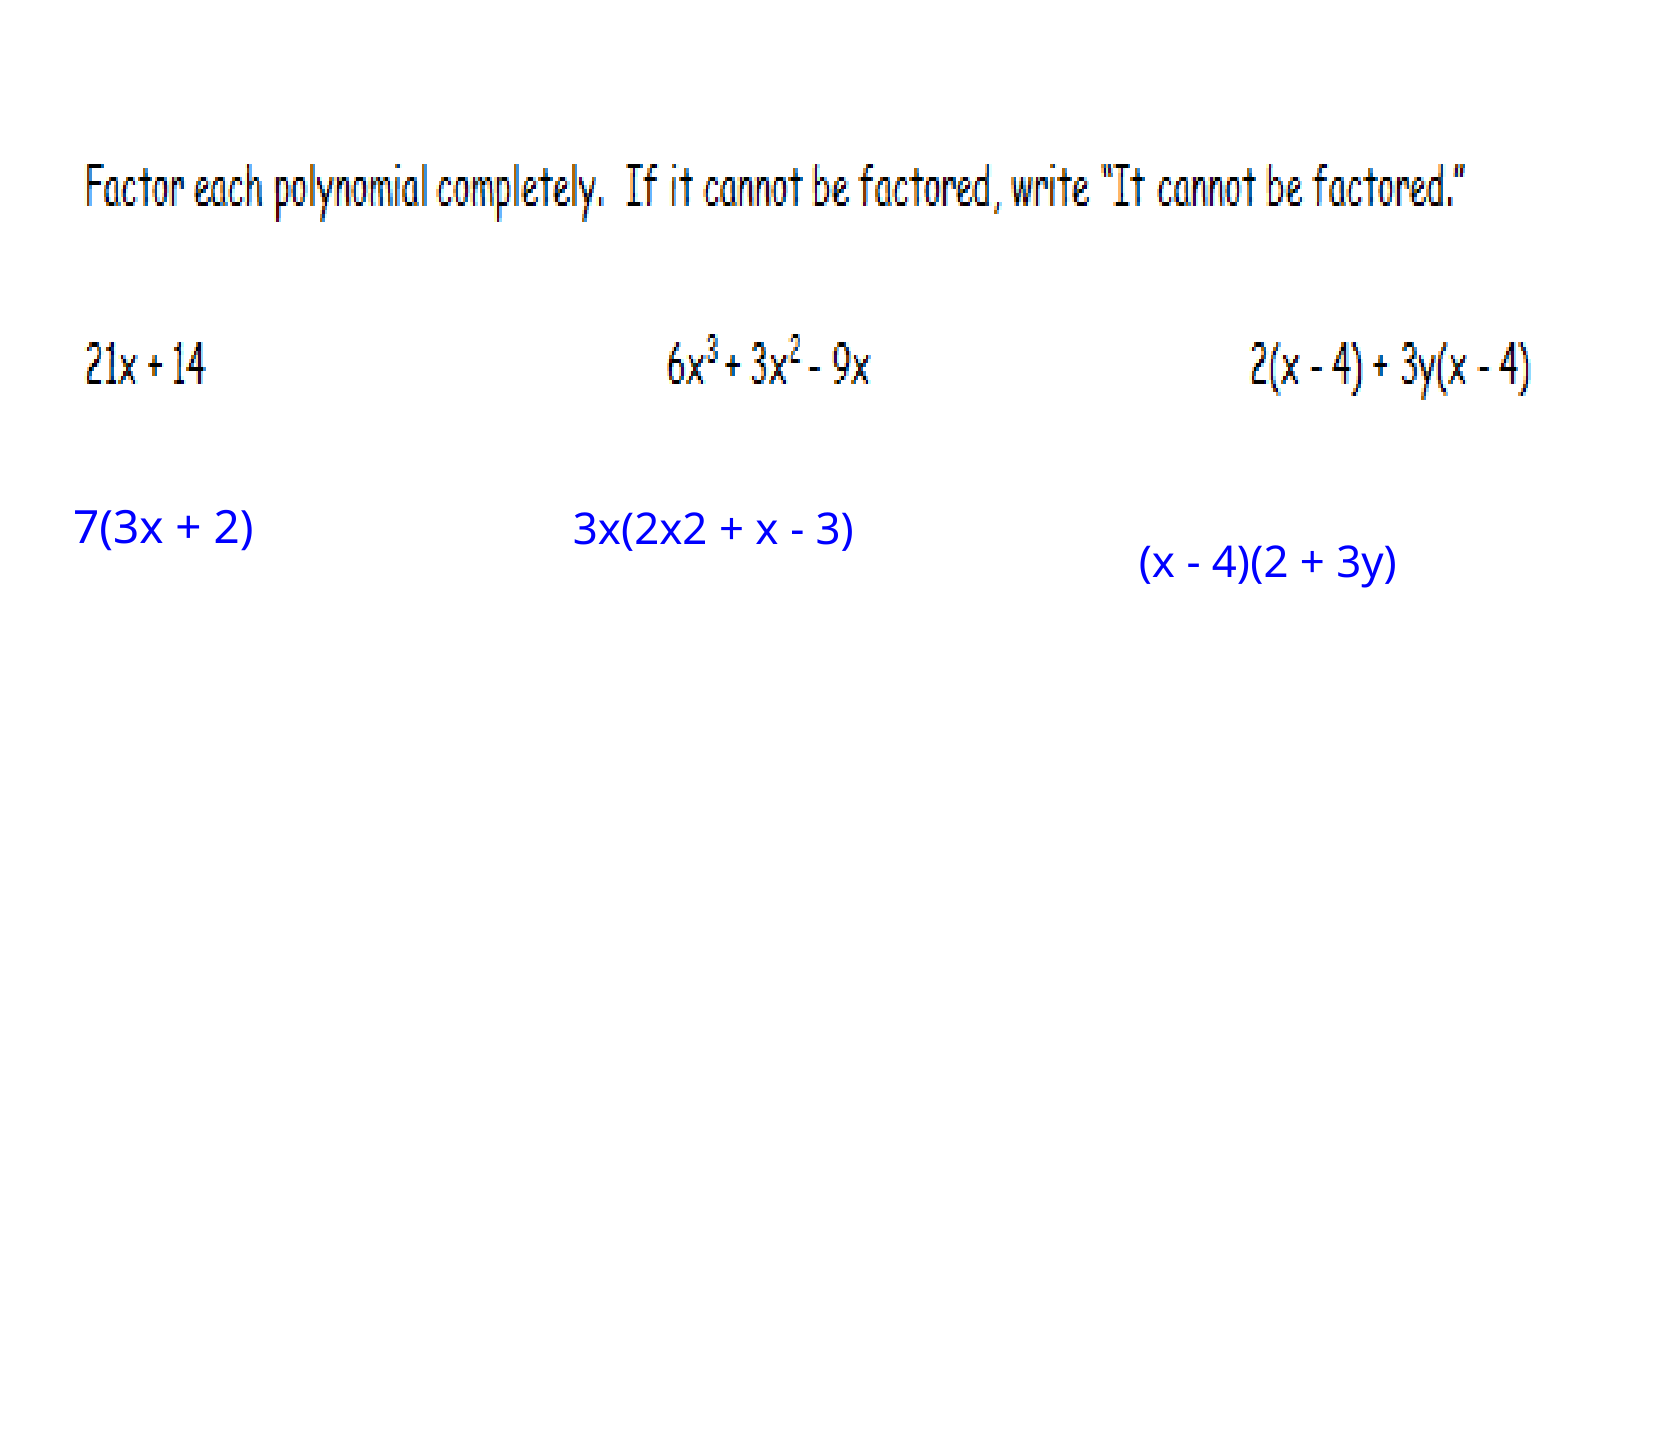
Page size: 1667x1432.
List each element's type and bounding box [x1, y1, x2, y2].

picture [0, 115, 1616, 1184]
